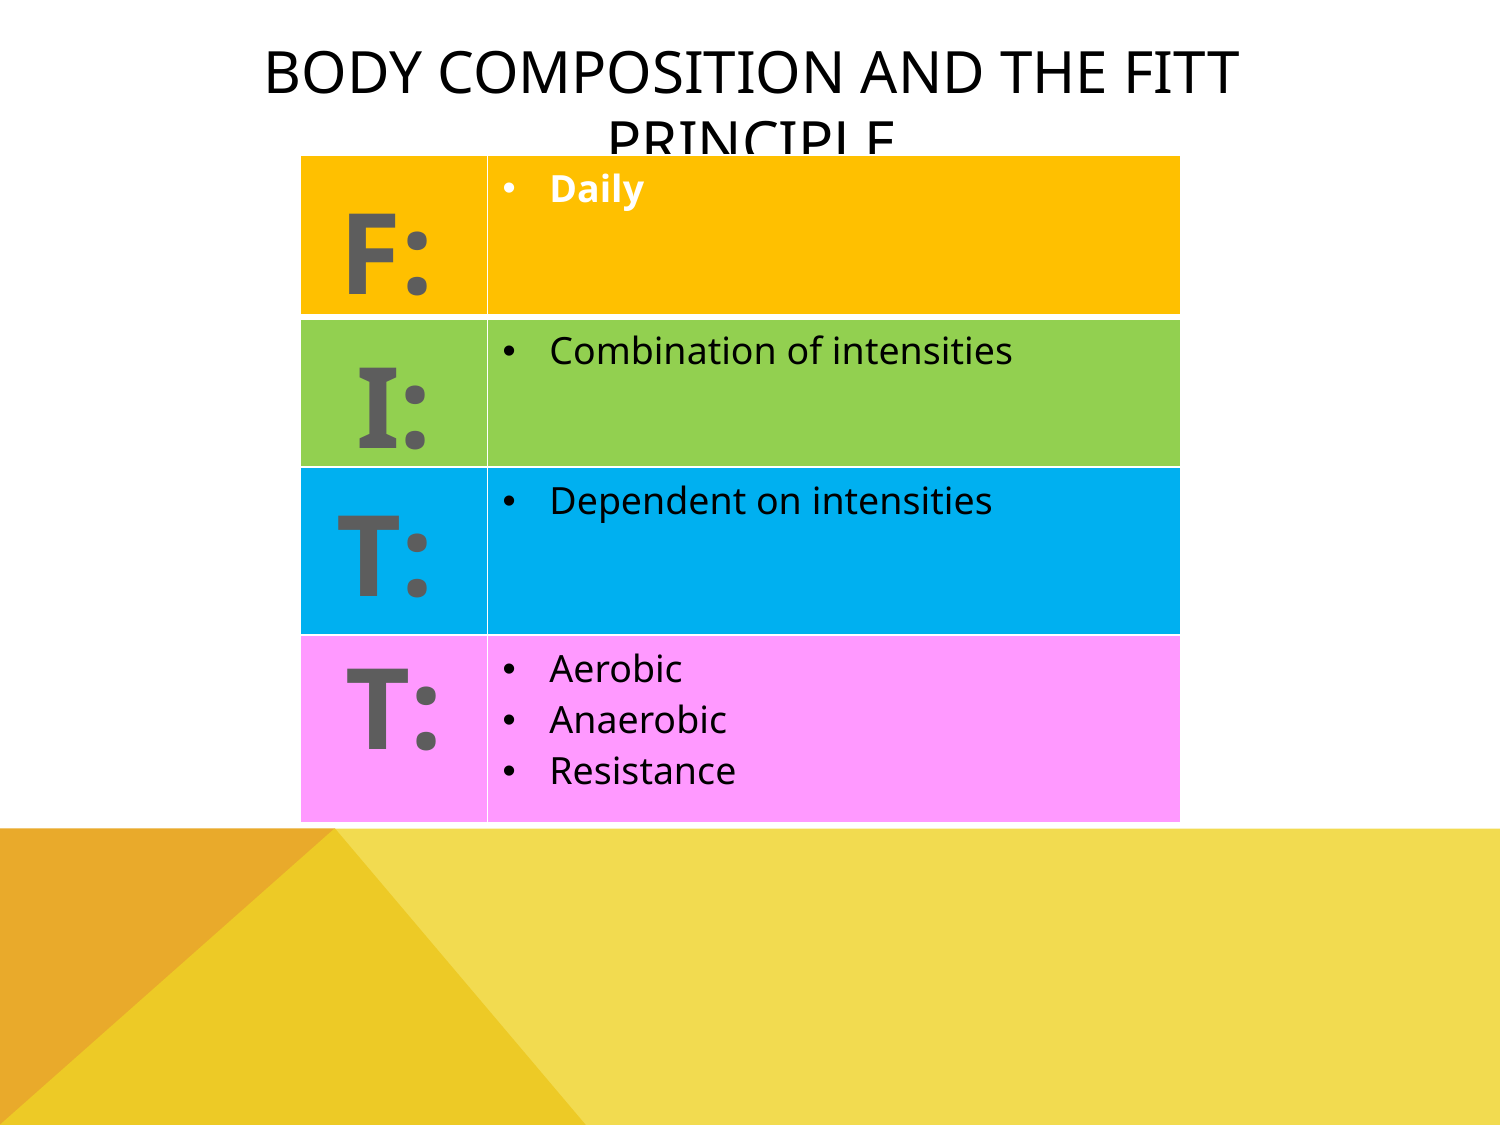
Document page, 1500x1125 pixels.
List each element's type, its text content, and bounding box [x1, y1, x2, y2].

text_box I: [341, 328, 447, 476]
table_header [301, 156, 487, 314]
text_box F: [324, 174, 449, 325]
table_header Daily [488, 156, 1180, 314]
text_box T: [330, 629, 458, 780]
table_cell Aerobic Anaerobic Resistance [488, 636, 1180, 822]
table_cell [301, 636, 487, 822]
table_cell Combination of intensities [488, 320, 1180, 466]
table_cell [301, 468, 487, 634]
text_box T: [320, 476, 449, 627]
table_cell Dependent on intensities [488, 468, 1180, 634]
table_cell [301, 320, 487, 466]
title Body composition AND THE FITT PRINCIPLE [135, 60, 1369, 150]
